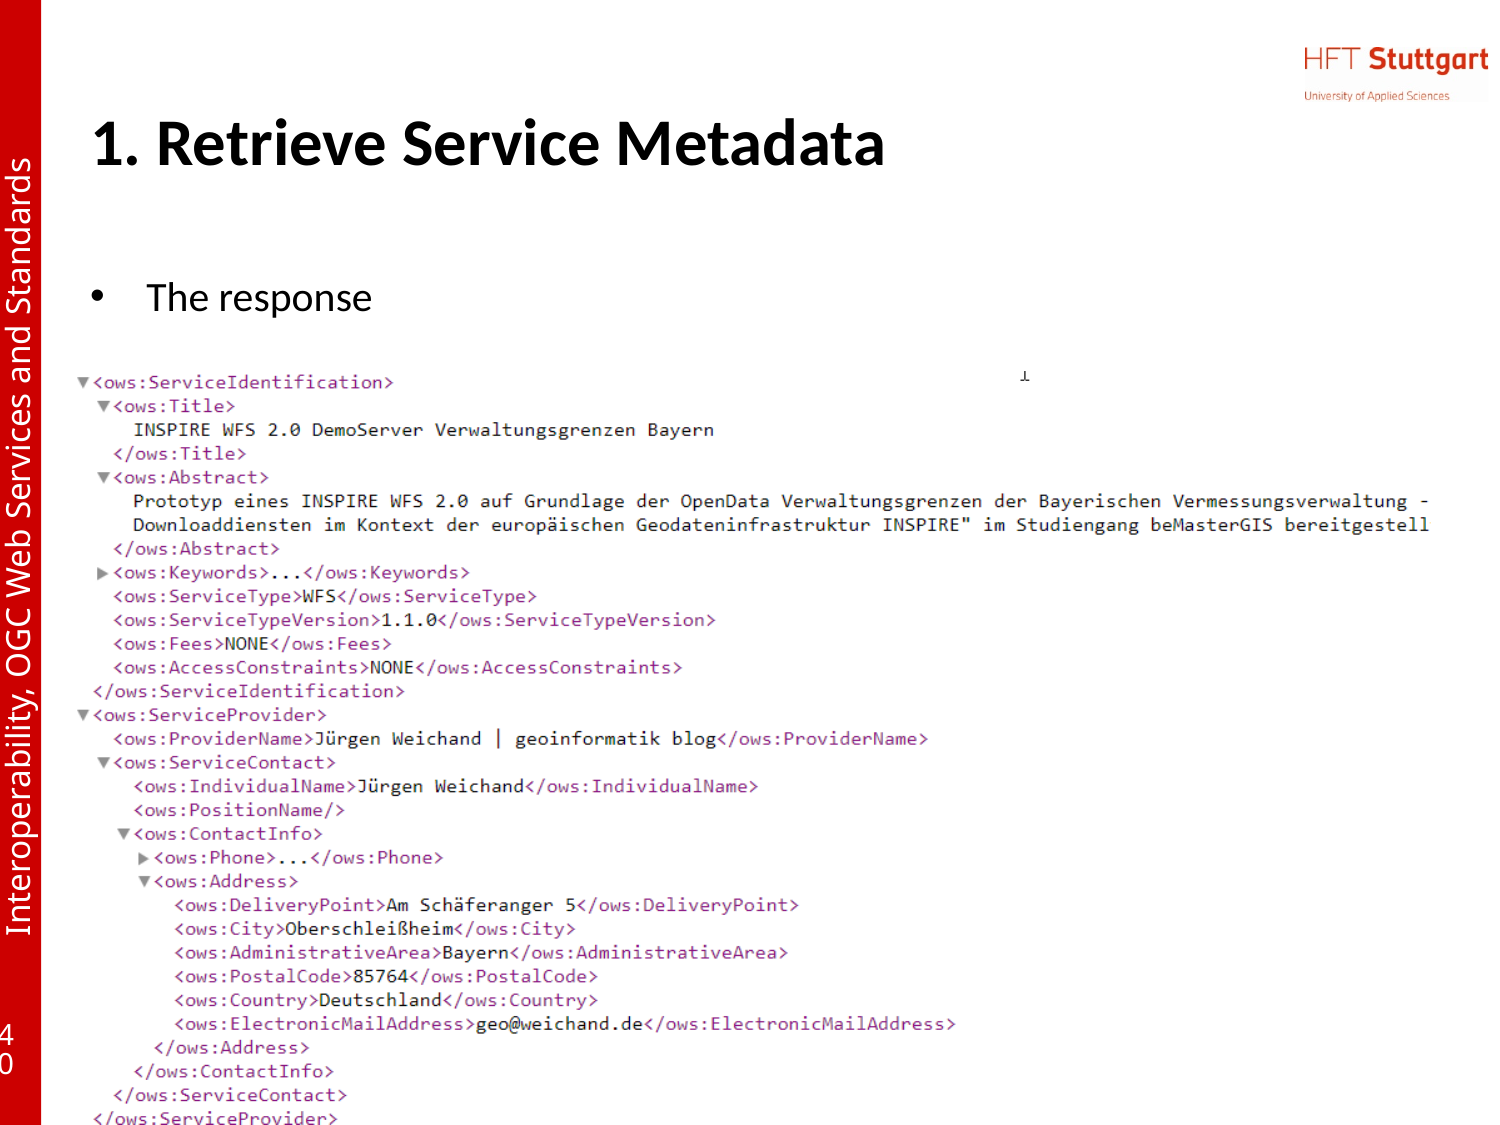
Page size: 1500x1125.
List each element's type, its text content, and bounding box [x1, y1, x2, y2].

picture [1425, 47, 1489, 102]
picture [66, 370, 1431, 1125]
title 1. Retrieve Service Metadata [75, 45, 1425, 233]
list The response [75, 262, 1425, 369]
